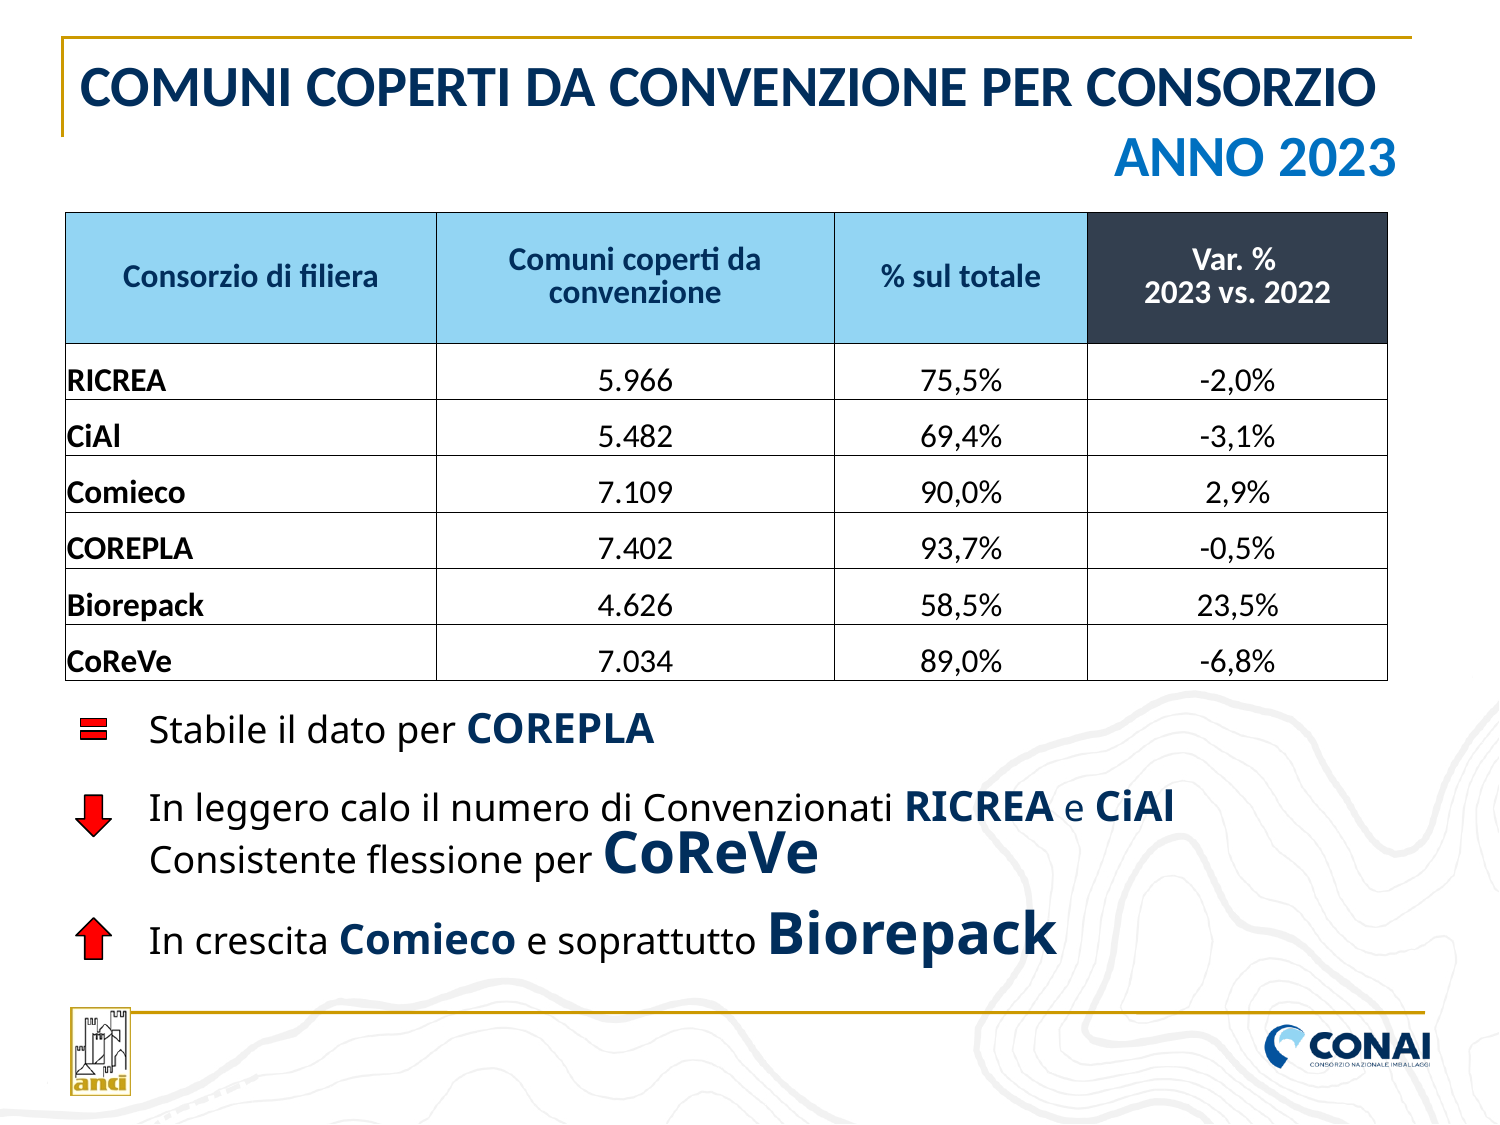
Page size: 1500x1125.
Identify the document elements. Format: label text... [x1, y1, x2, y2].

table_cell 2,9% [1088, 456, 1387, 512]
text_box [80, 718, 107, 727]
table_cell 7.034 [437, 625, 834, 680]
table_header Comuni coperti da convenzione [437, 213, 834, 343]
text_box [75, 917, 112, 960]
table_cell 5.482 [437, 400, 834, 455]
table_cell 89,0% [835, 625, 1087, 680]
text_box [75, 795, 112, 837]
table_header % sul totale [835, 213, 1087, 343]
table_cell Biorepack [66, 569, 436, 624]
table_cell COREPLA [66, 513, 436, 568]
table_cell CoReVe [66, 625, 436, 680]
table_cell -0,5% [1088, 513, 1387, 568]
table_cell Comieco [66, 456, 436, 512]
table_cell 5.966 [437, 344, 834, 399]
table_header Var. % 2023 vs. 2022 [1088, 213, 1387, 343]
table_cell 7.402 [437, 513, 834, 568]
table_cell 23,5% [1088, 569, 1387, 624]
table_cell -6,8% [1088, 625, 1387, 680]
table_cell CiAl [66, 400, 436, 455]
table_cell 7.109 [437, 456, 834, 512]
table_cell 75,5% [835, 344, 1087, 399]
table_cell 58,5% [835, 569, 1087, 624]
picture [0, 0, 1500, 1125]
table_header Consorzio di filiera [66, 213, 436, 343]
text_box [80, 730, 107, 740]
text_box Stabile il dato per COREPLA In leggero calo il numero di Convenzionati RICREA e CiAl Consistente flessione per CoReVe In crescita Comieco e soprattutto Biorepack [141, 704, 1447, 976]
table_cell -2,0% [1088, 344, 1387, 399]
table_cell 90,0% [835, 456, 1087, 512]
table_cell -3,1% [1088, 400, 1387, 455]
table_cell RICREA [66, 344, 436, 399]
table_cell 69,4% [835, 400, 1087, 455]
table_cell 93,7% [835, 513, 1087, 568]
text_box Comuni coperti da convenzione per Consorzio ANNO 2023 [65, 40, 1412, 196]
table_cell 4.626 [437, 569, 834, 624]
